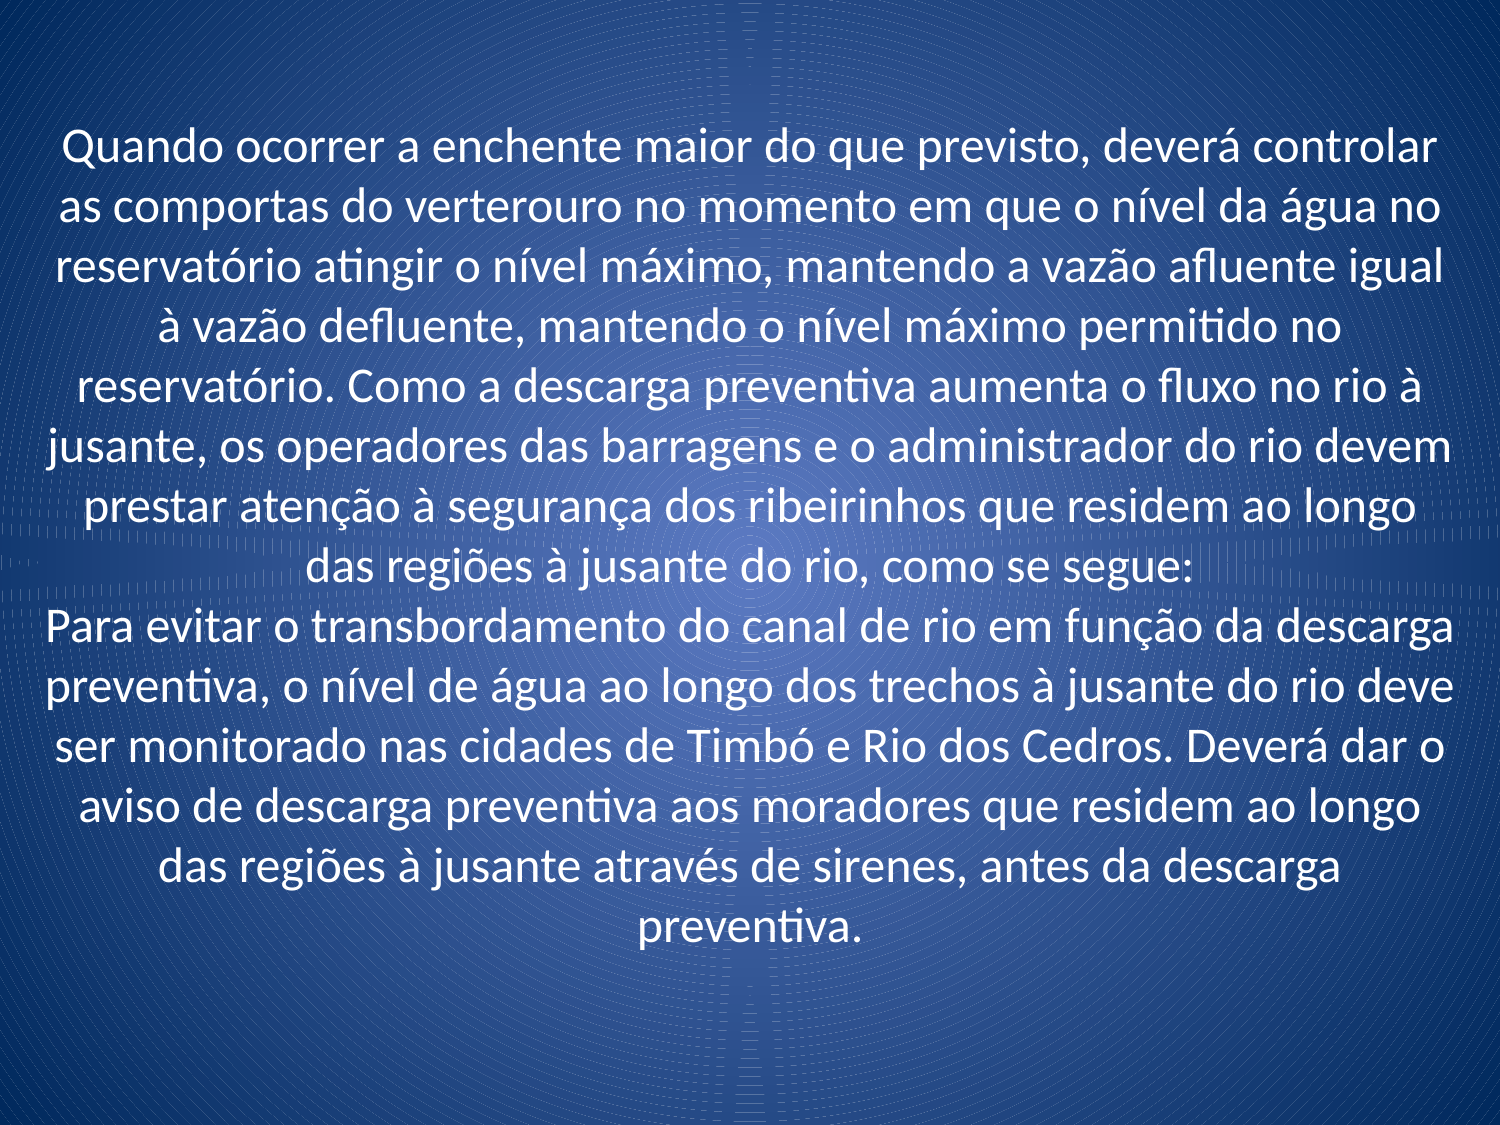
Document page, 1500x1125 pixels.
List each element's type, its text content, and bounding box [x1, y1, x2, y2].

title Quando ocorrer a enchente maior do que previsto, deverá controlar as comportas do verterouro no momento em que o nível da água no reservatório atingir o nível máximo, mantendo a vazão afluente igual à vazão defluente, mantendo o nível máximo permitido no reservatório. Como a descarga preventiva aumenta o fluxo no rio à jusante, os operadores das barragens e o administrador do rio devem prestar atenção à segurança dos ribeirinhos que residem ao longo das regiões à jusante do rio, como se segue: Para evitar o transbordamento do canal de rio em função da descarga preventiva, o nível de água ao longo dos trechos à jusante do rio deve ser monitorado nas cidades de Timbó e Rio dos Cedros. Deverá dar o aviso de descarga preventiva aos moradores que residem ao longo das regiões à jusante através de sirenes, antes da descarga preventiva. [29, 30, 1471, 1094]
